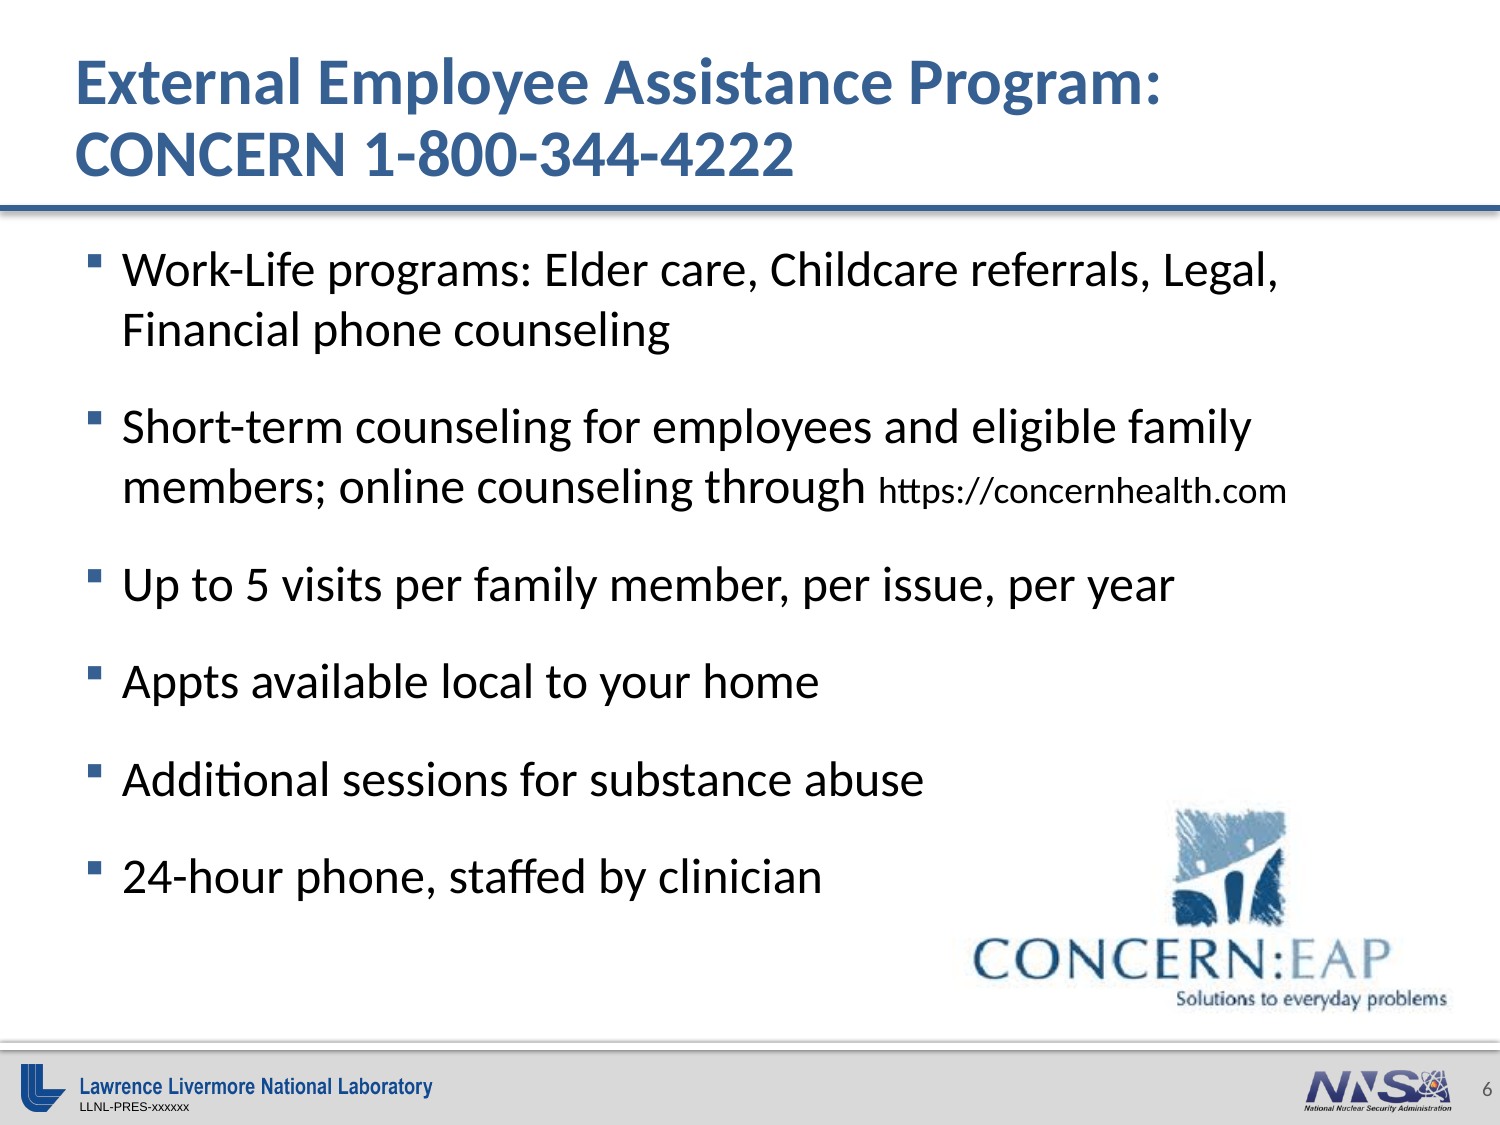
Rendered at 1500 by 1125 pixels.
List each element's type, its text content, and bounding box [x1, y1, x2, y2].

picture [1297, 1057, 1458, 1119]
list Work-Life programs: Elder care, Childcare referrals, Legal, Financial phone counseling Short-term counseling for employees and eligible family members; online counseling through https://concernhealth.com Up to 5 visits per family member, per issue, per year Appts available local to your home Additional sessions for substance abuse 24-hour phone, staffed by clinician [75, 236, 1425, 1042]
title External Employee Assistance Program: CONCERN 1-800-344-4222 [75, 36, 1425, 202]
picture [952, 788, 1469, 1026]
picture [21, 1064, 471, 1112]
